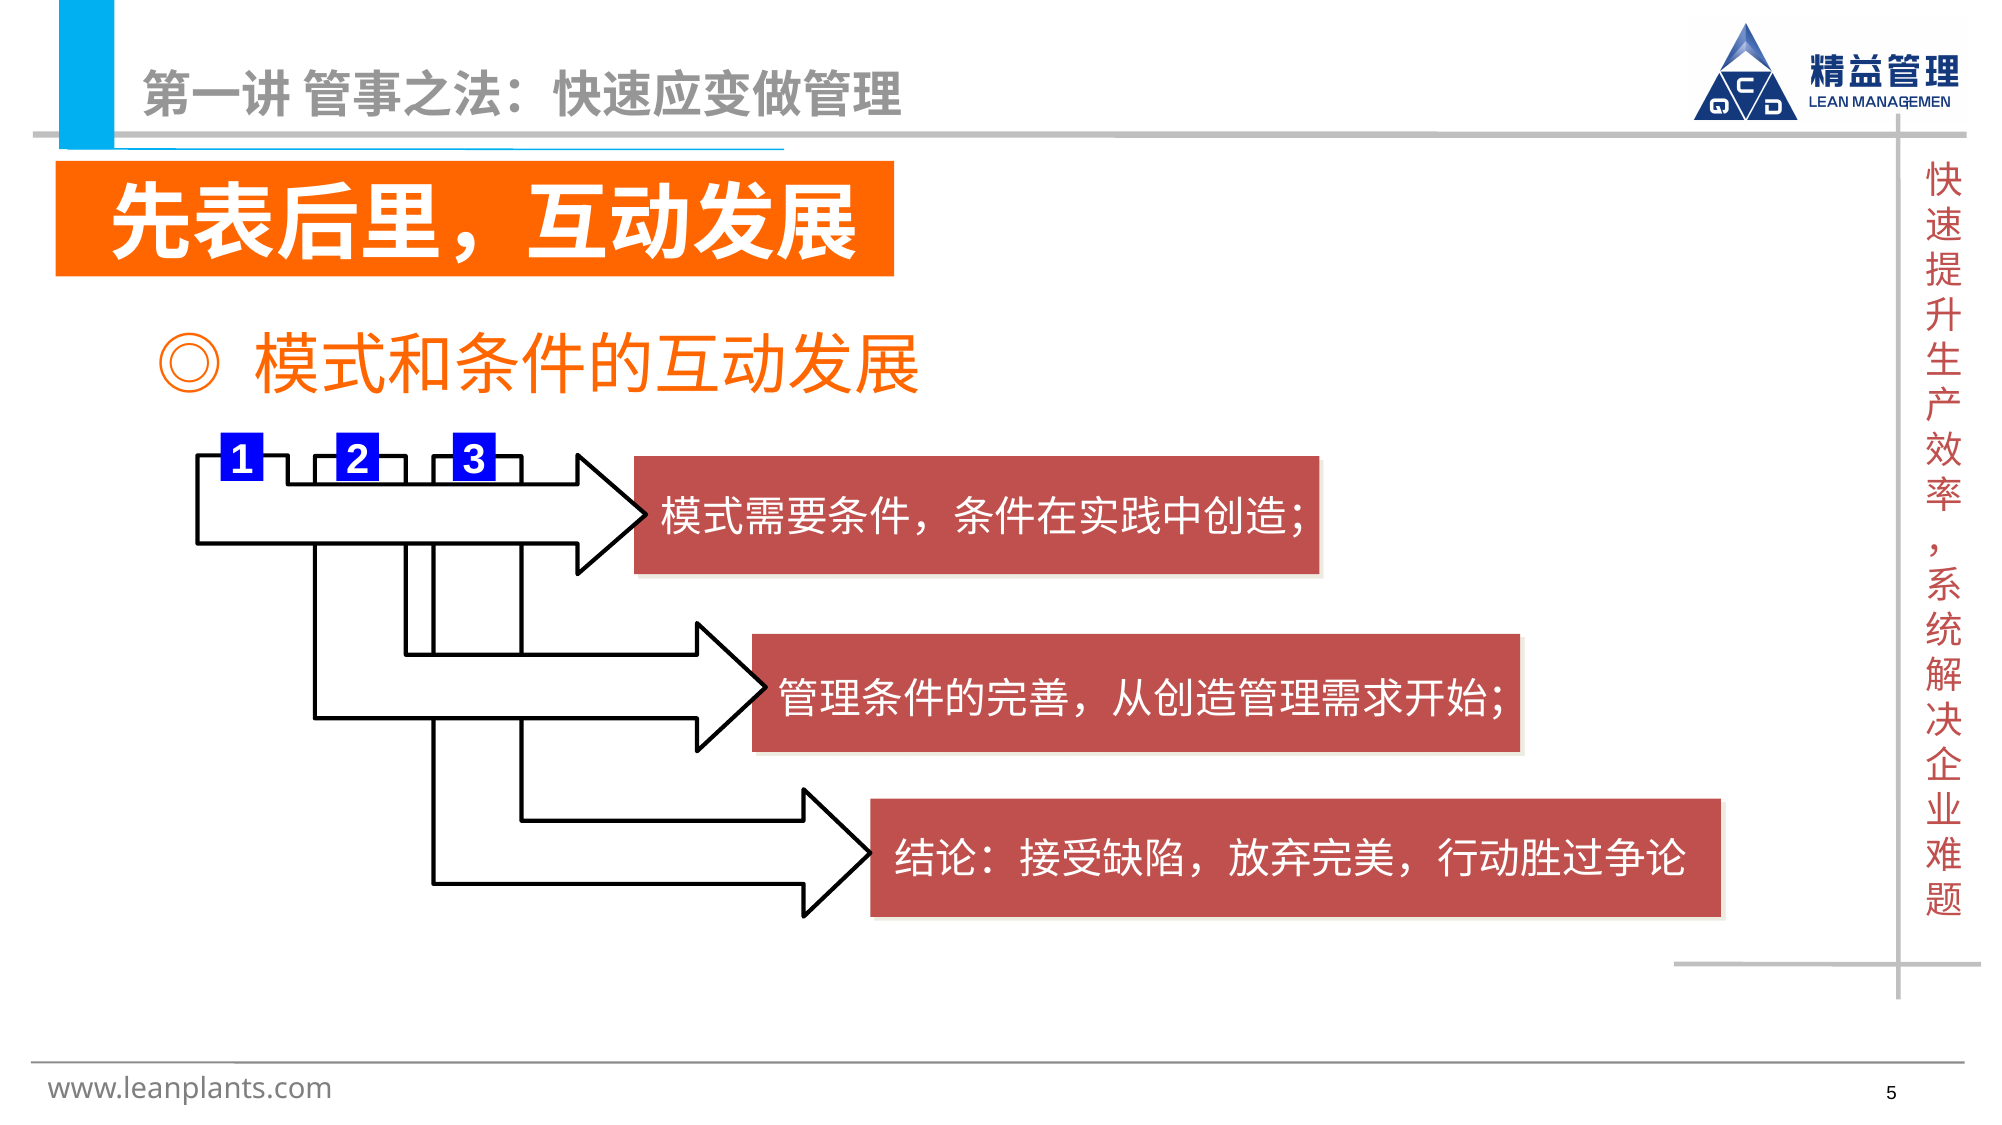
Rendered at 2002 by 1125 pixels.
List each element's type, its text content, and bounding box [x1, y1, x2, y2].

text_box 先表后里，互动发展 [55, 160, 895, 277]
text_box ◎ 模式和条件的互动发展 [79, 314, 1001, 410]
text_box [197, 432, 1722, 917]
picture [1687, 17, 1967, 123]
text_box [59, 0, 115, 150]
text_box 第一讲 管事之法：快速应变做管理 [126, 54, 1025, 130]
